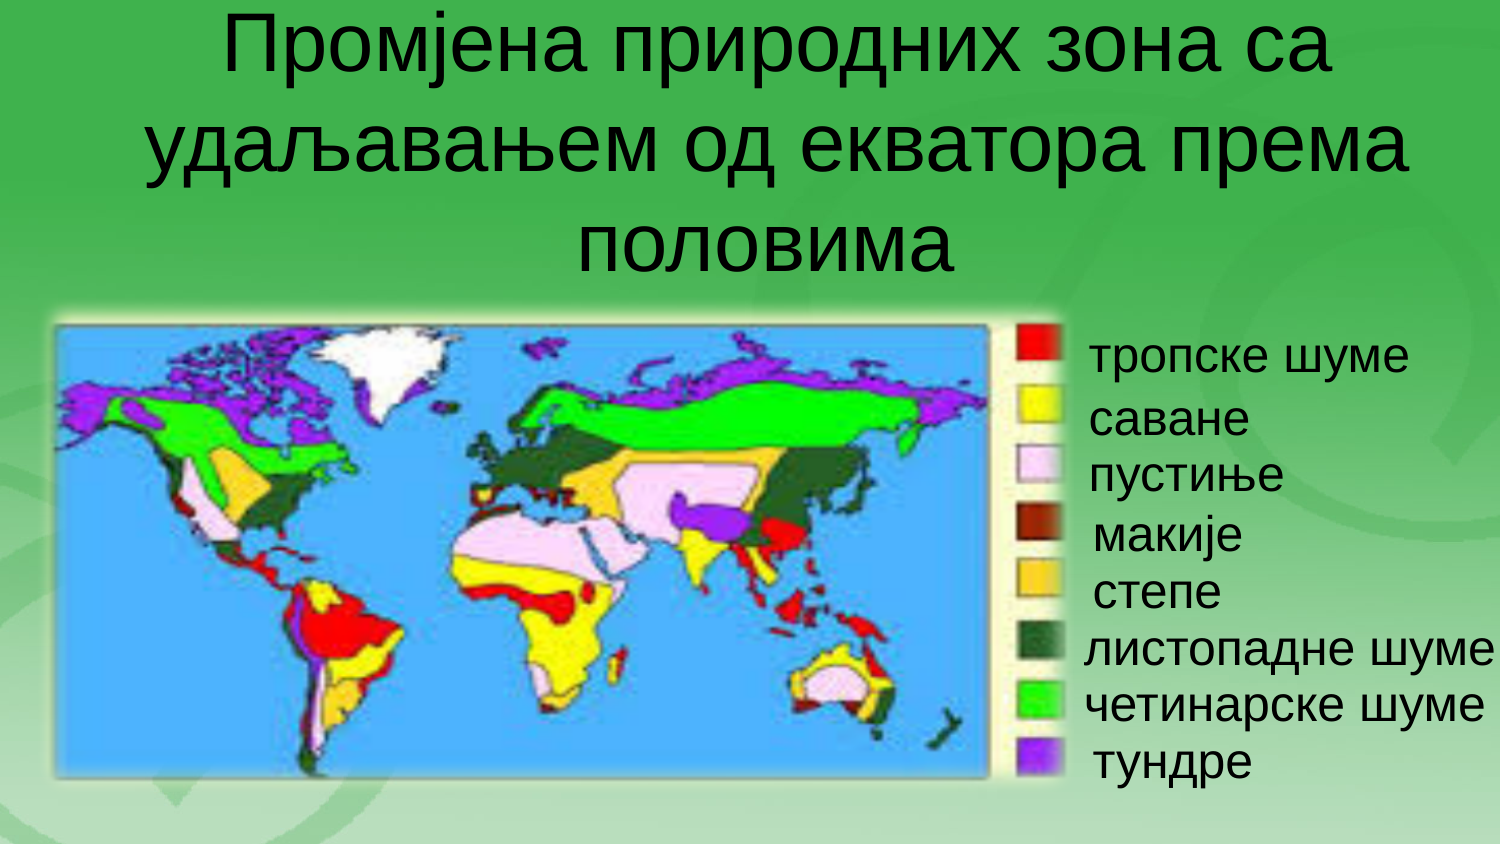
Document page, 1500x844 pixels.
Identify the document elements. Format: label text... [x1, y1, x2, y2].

text_box листопадне шуме [1079, 607, 1500, 664]
text_box четинарске шуме [1079, 664, 1500, 740]
title Промјена природних зона са удаљавањем од екватора према половима [92, 23, 1463, 254]
text_box тундре [1078, 721, 1447, 797]
text_box саване [1079, 391, 1471, 434]
text_box макије [1079, 494, 1433, 550]
text_box степе [1079, 550, 1447, 607]
text_box тропске шуме [1079, 315, 1471, 391]
picture [0, 0, 1500, 844]
text_box пустиње [1079, 434, 1471, 509]
